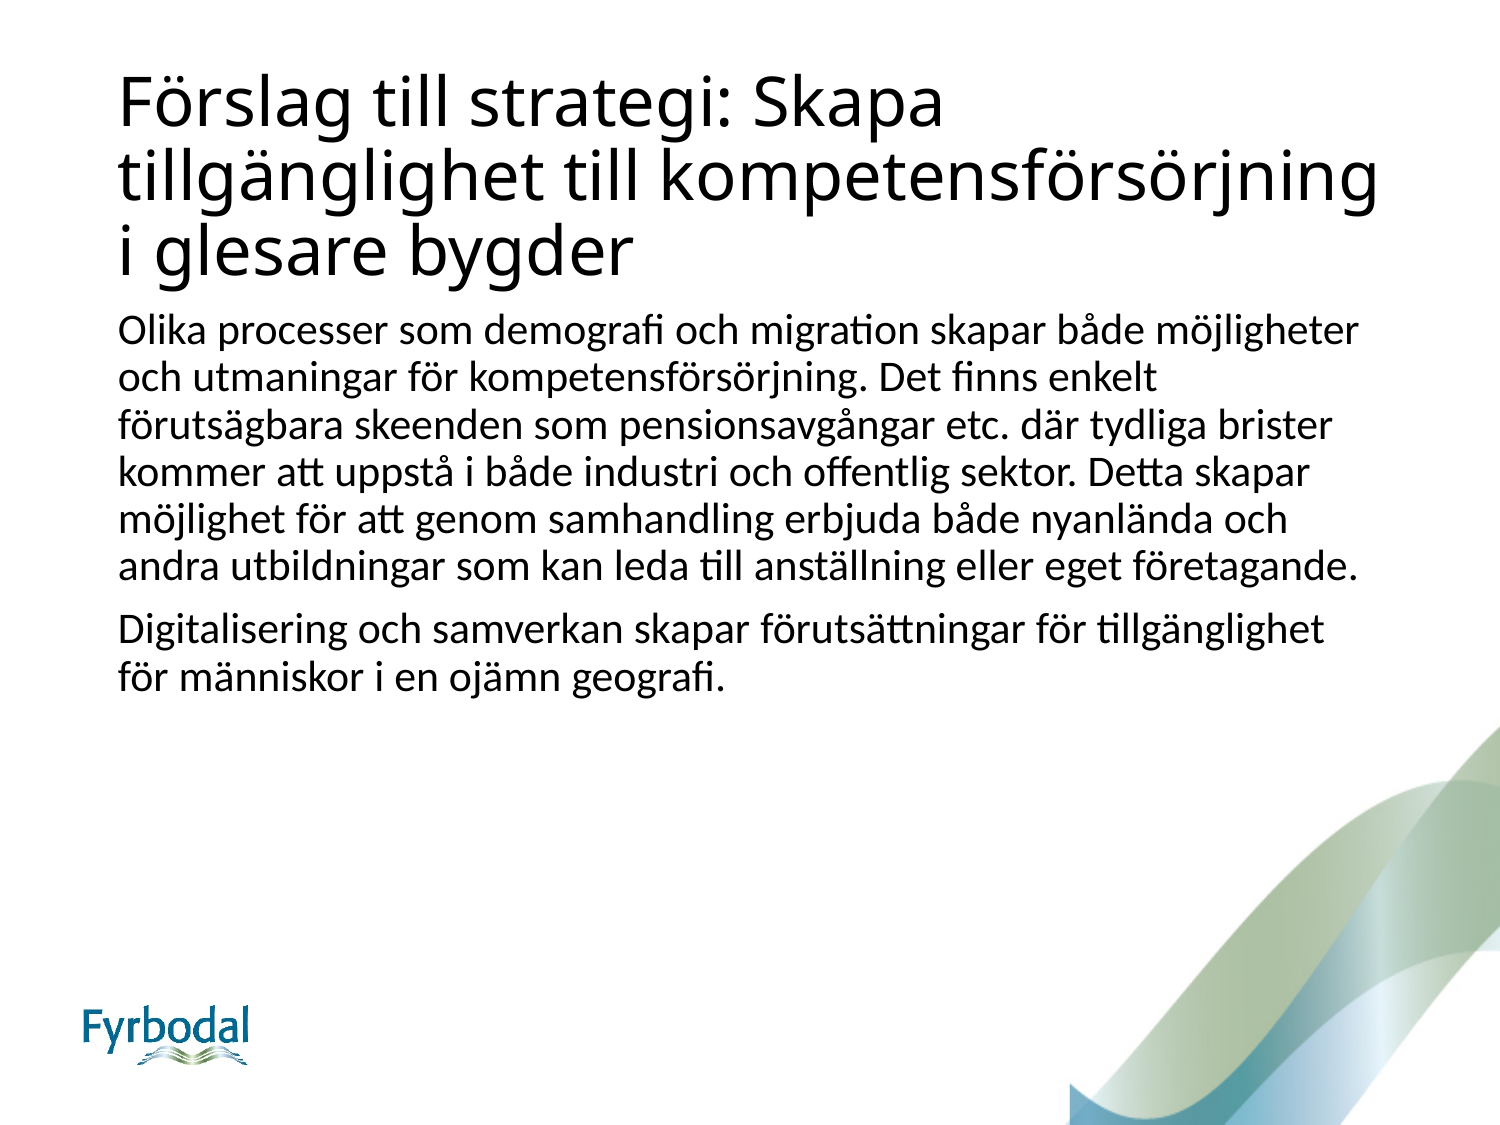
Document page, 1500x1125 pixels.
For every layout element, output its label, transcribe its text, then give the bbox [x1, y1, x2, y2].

picture [628, 0, 1500, 1125]
title Förslag till strategi: Skapa tillgänglighet till kompetensförsörjning i glesare bygder [103, 59, 1397, 278]
picture [199, 1022, 209, 1038]
picture [83, 1005, 248, 1065]
list Olika processer som demografi och migration skapar både möjligheter och utmaningar för kompetensförsörjning. Det finns enkelt förutsägbara skeenden som pensionsavgångar etc. där tydliga brister kommer att uppstå i både industri och offentlig sektor. Detta skapar möjlighet för att genom samhandling erbjuda både nyanlända och andra utbildningar som kan leda till anställning eller eget företagande. Digitalisering och samverkan skapar förutsättningar för tillgänglighet för människor i en ojämn geografi. [103, 299, 1397, 1014]
picture [149, 1022, 160, 1038]
